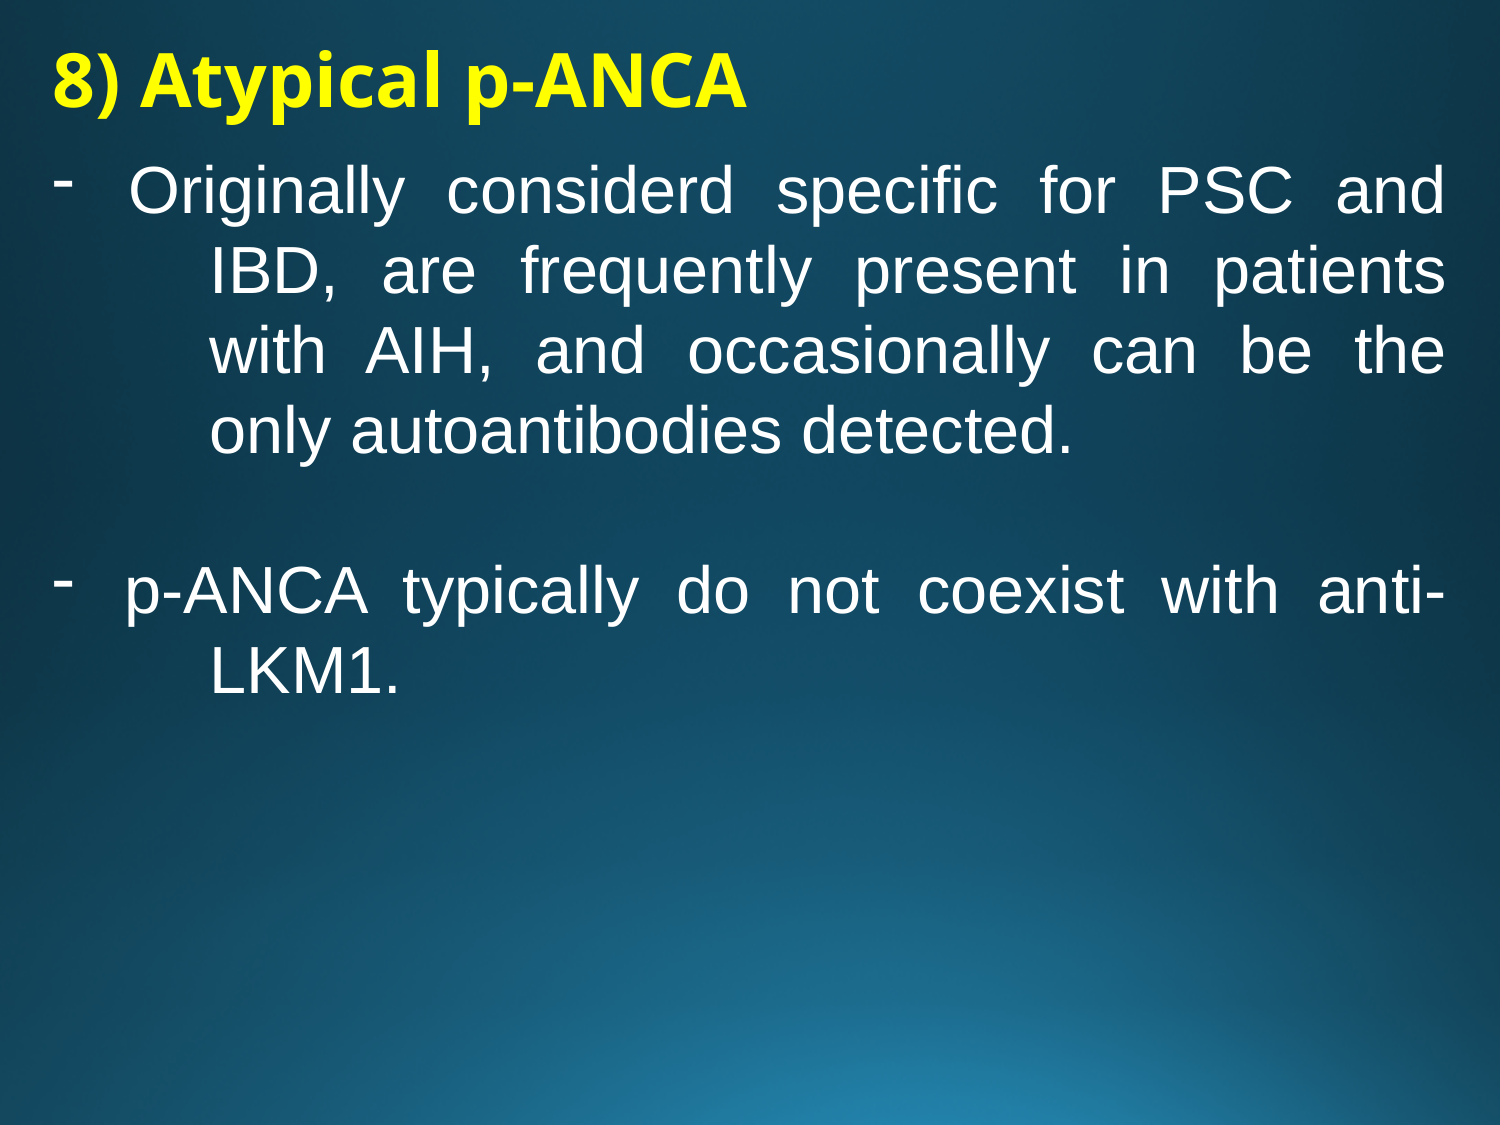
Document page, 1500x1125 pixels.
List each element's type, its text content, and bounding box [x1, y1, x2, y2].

text_box 8) Atypical p-ANCA Originally considerd specific for PSC and IBD, are frequently present in patients with AIH, and occasionally can be the only autoantibodies detected. p-ANCA typically do not coexist with anti-LKM1. [37, 24, 1463, 715]
picture [0, 0, 1500, 1125]
